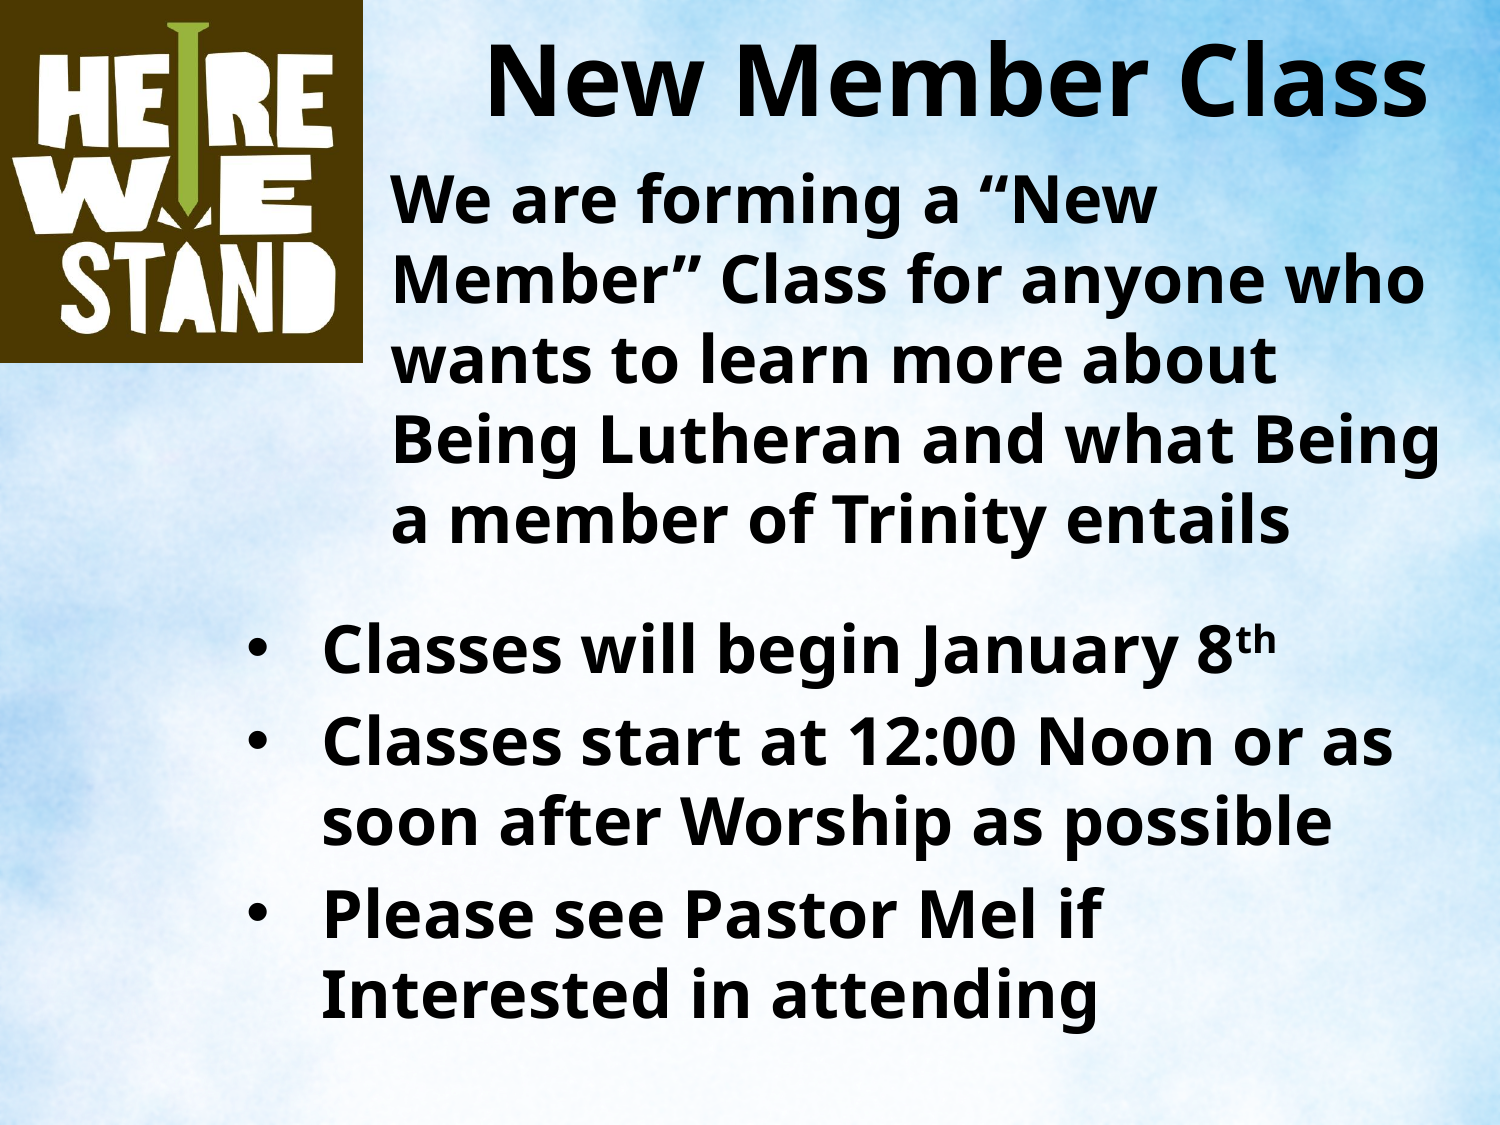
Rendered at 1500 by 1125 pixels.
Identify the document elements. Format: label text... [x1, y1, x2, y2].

picture [0, 0, 1500, 1125]
text_box Classes will begin January 8th Classes start at 12:00 Noon or as soon after Worship as possible Please see Pastor Mel if Interested in attending [231, 599, 1452, 1039]
text_box We are forming a “New Member” Class for anyone who wants to learn more about Being Lutheran and what Being a member of Trinity entails [375, 149, 1488, 565]
text_box New Member Class [412, 8, 1500, 144]
